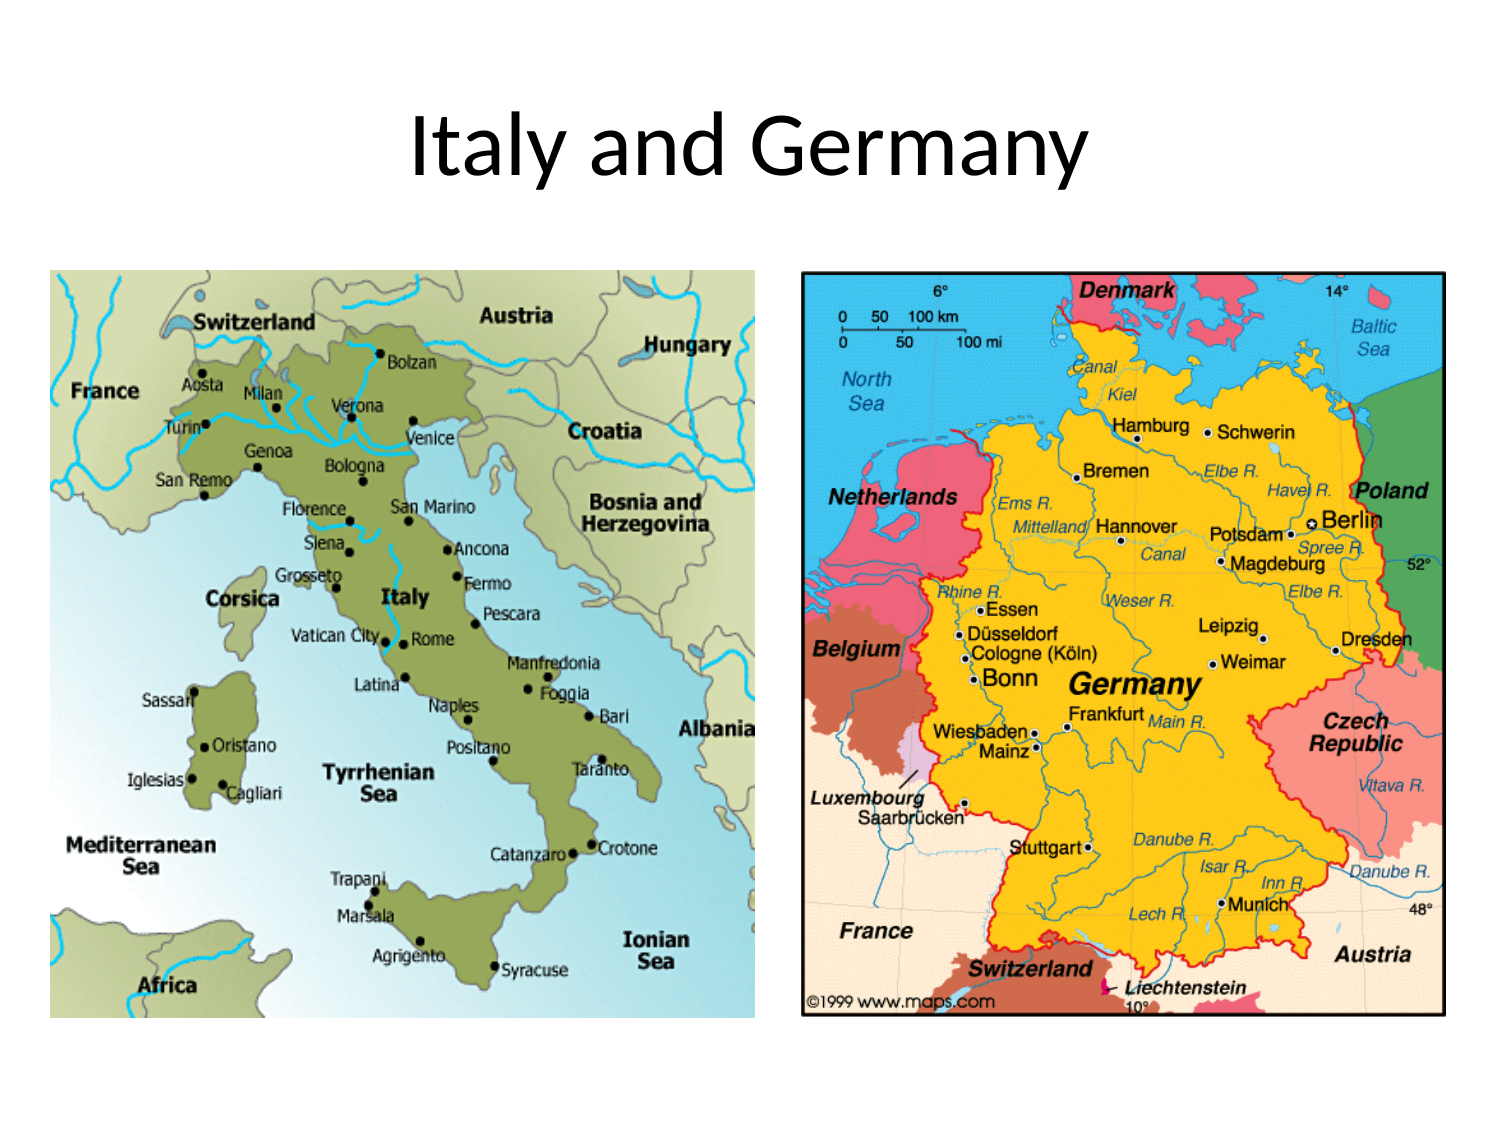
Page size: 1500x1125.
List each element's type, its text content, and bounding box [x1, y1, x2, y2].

picture [799, 270, 1446, 1018]
title Italy and Germany [75, 45, 1425, 233]
picture [49, 270, 755, 1018]
